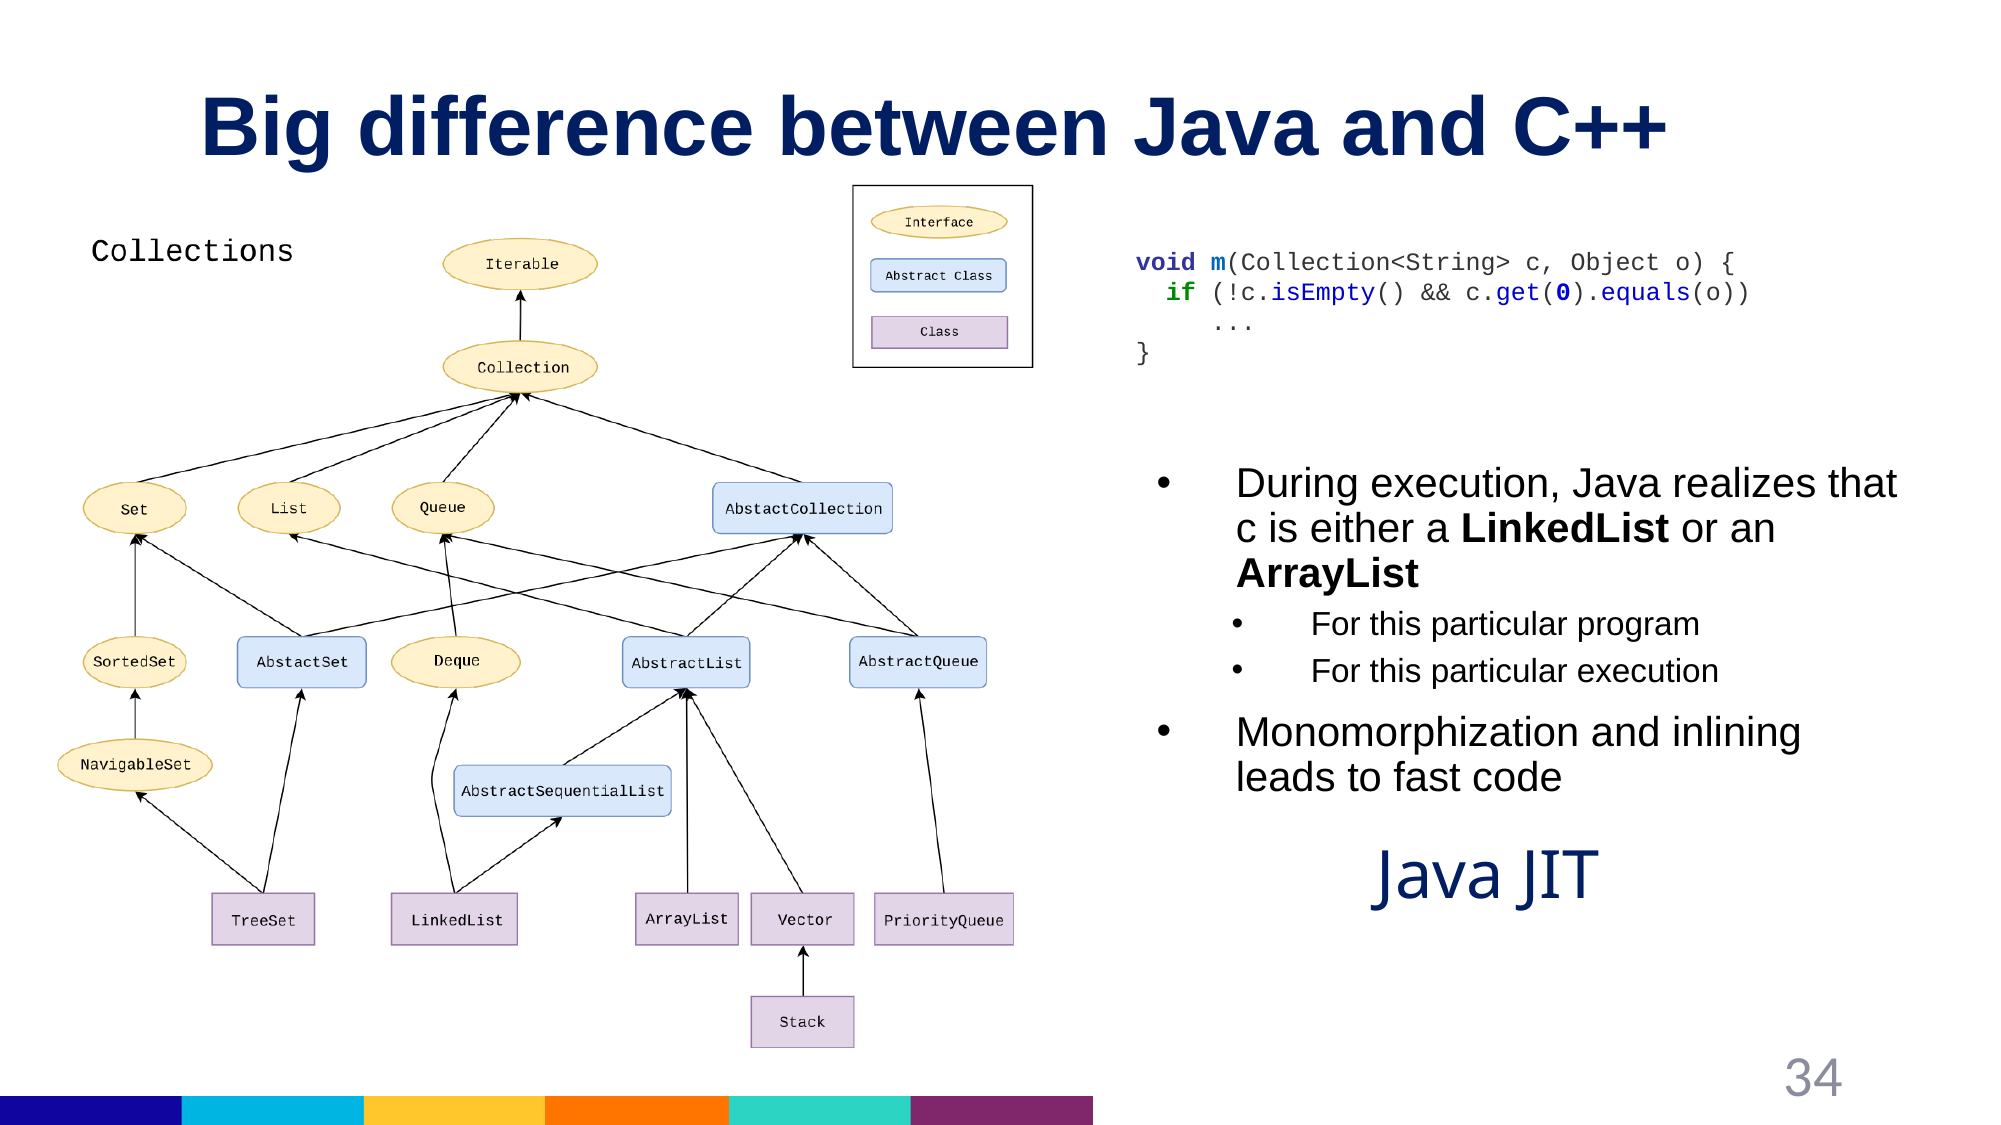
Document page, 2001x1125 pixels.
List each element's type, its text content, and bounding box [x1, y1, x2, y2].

slide_number 34 [1412, 1042, 1863, 1103]
list void m(Collection<String> c, Object o) { if (!c.isEmpty() && c.get(0).equals(o)) ... } During execution, Java realizes that c is either a LinkedList or an ArrayList For this particular program For this particular execution Monomorphization and inlining leads to fast code [1115, 225, 1933, 910]
title Big difference between Java and C++ [180, 63, 1830, 179]
picture [30, 173, 1047, 1125]
text_box Java JIT [1356, 811, 1707, 961]
